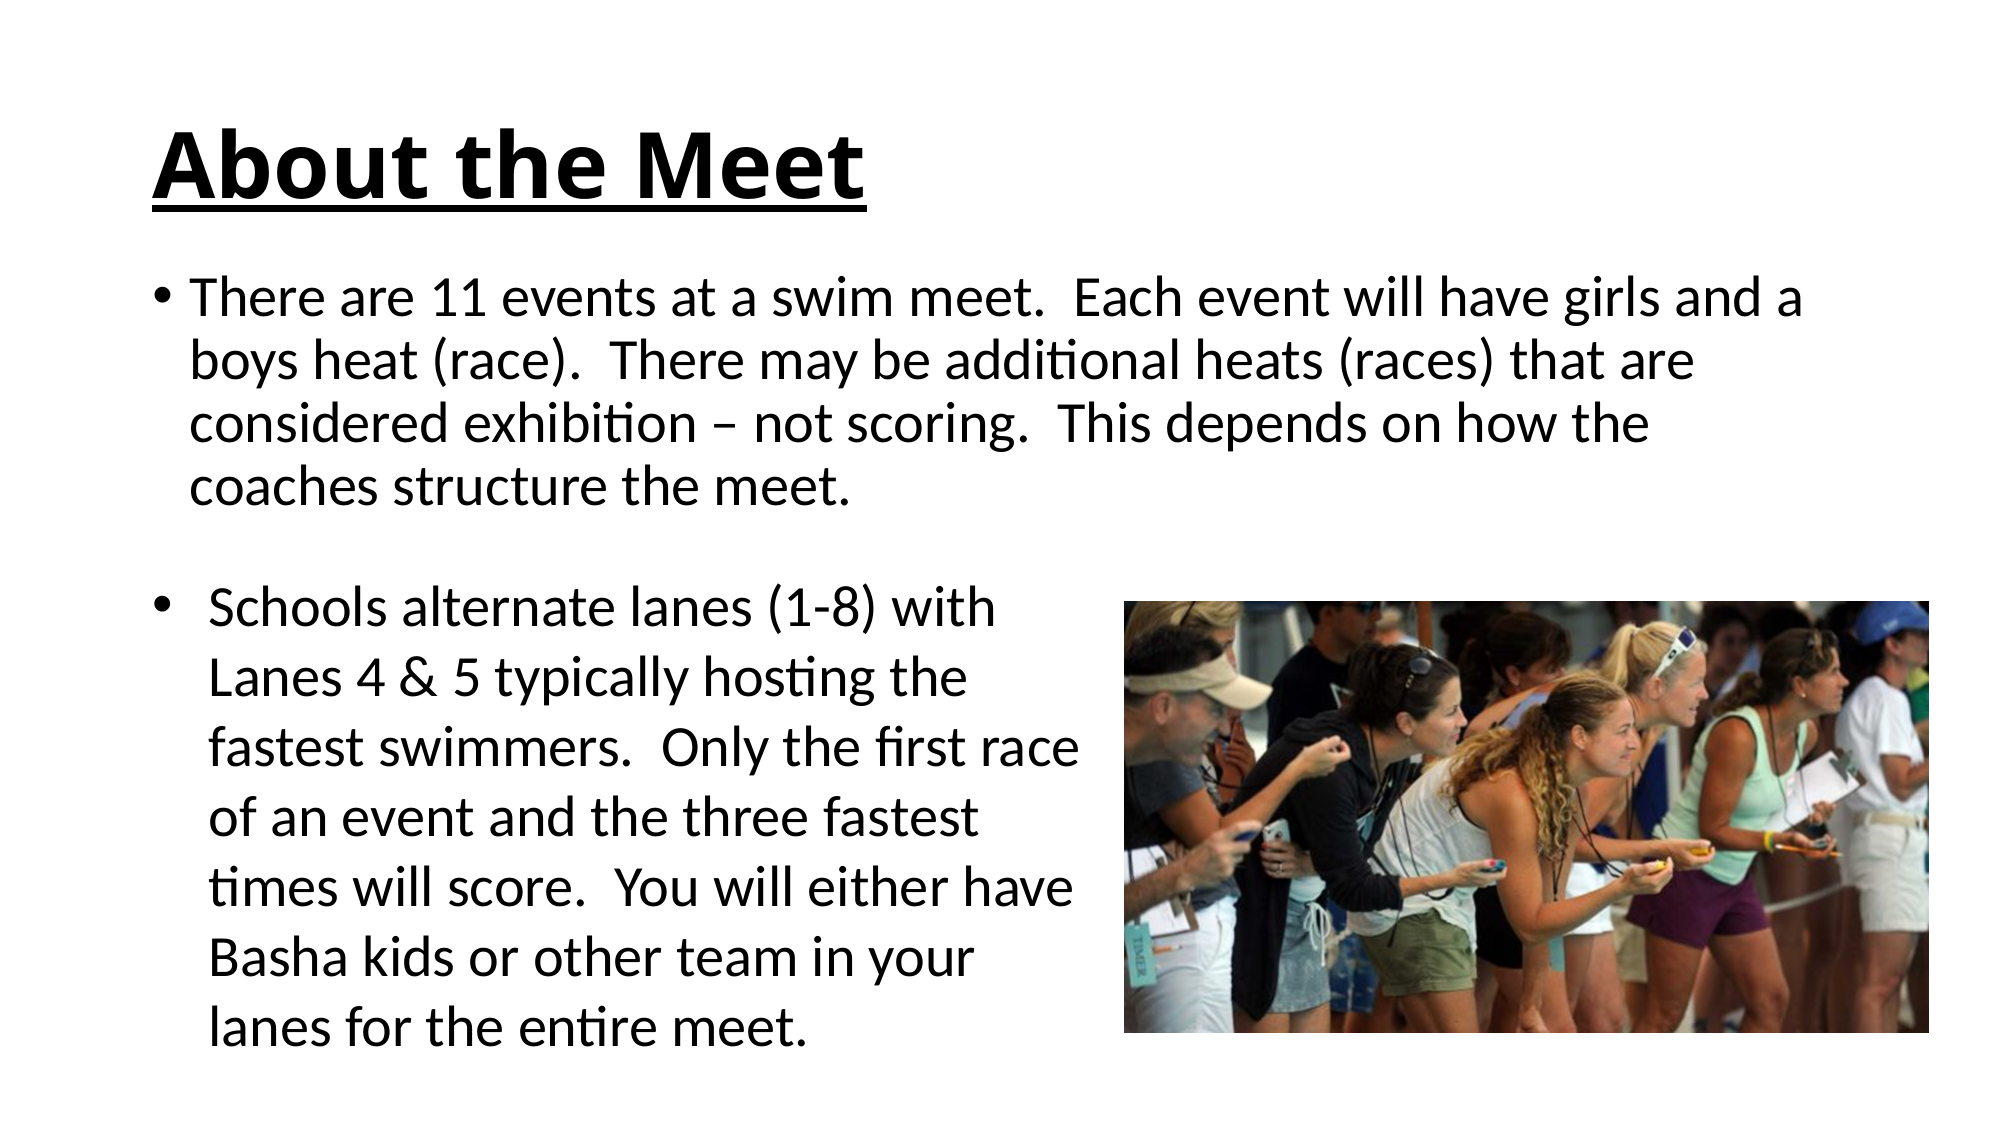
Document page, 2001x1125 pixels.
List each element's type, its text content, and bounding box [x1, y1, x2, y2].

title About the Meet [137, 59, 1863, 258]
text_box Schools alternate lanes (1-8) with Lanes 4 & 5 typically hosting the fastest swimmers. Only the first race of an event and the three fastest times will score. You will either have Basha kids or other team in your lanes for the entire meet. [137, 560, 1108, 1111]
picture [1124, 601, 1929, 1033]
list There are 11 events at a swim meet. Each event will have girls and a boys heat (race). There may be additional heats (races) that are considered exhibition – not scoring. This depends on how the coaches structure the meet. [137, 258, 1863, 561]
